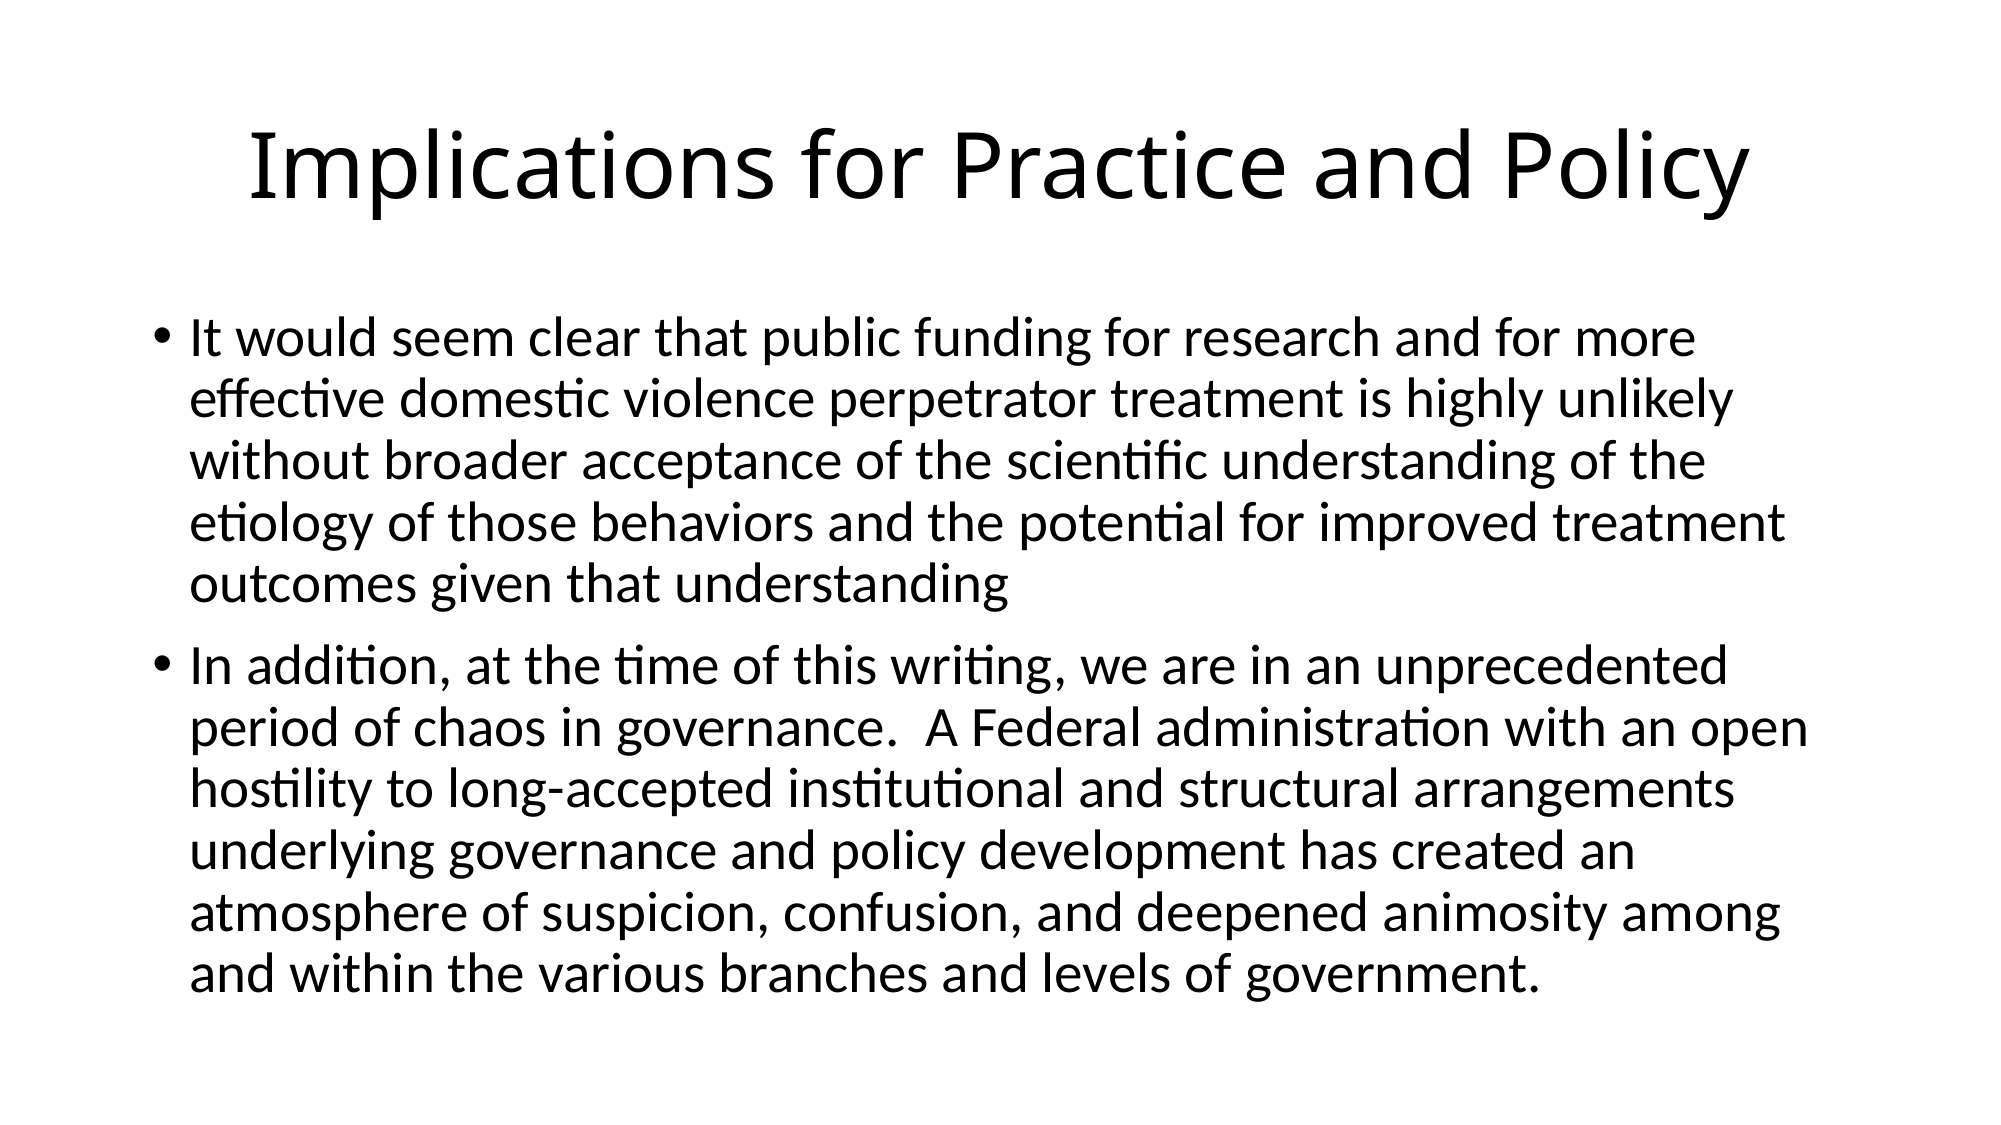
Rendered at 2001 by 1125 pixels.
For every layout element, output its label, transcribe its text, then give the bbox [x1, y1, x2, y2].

title Implications for Practice and Policy [137, 59, 1863, 278]
list It would seem clear that public funding for research and for more effective domestic violence perpetrator treatment is highly unlikely without broader acceptance of the scientific understanding of the etiology of those behaviors and the potential for improved treatment outcomes given that understanding In addition, at the time of this writing, we are in an unprecedented period of chaos in governance. A Federal administration with an open hostility to long-accepted institutional and structural arrangements underlying governance and policy development has created an atmosphere of suspicion, confusion, and deepened animosity among and within the various branches and levels of government. [137, 299, 1863, 1014]
